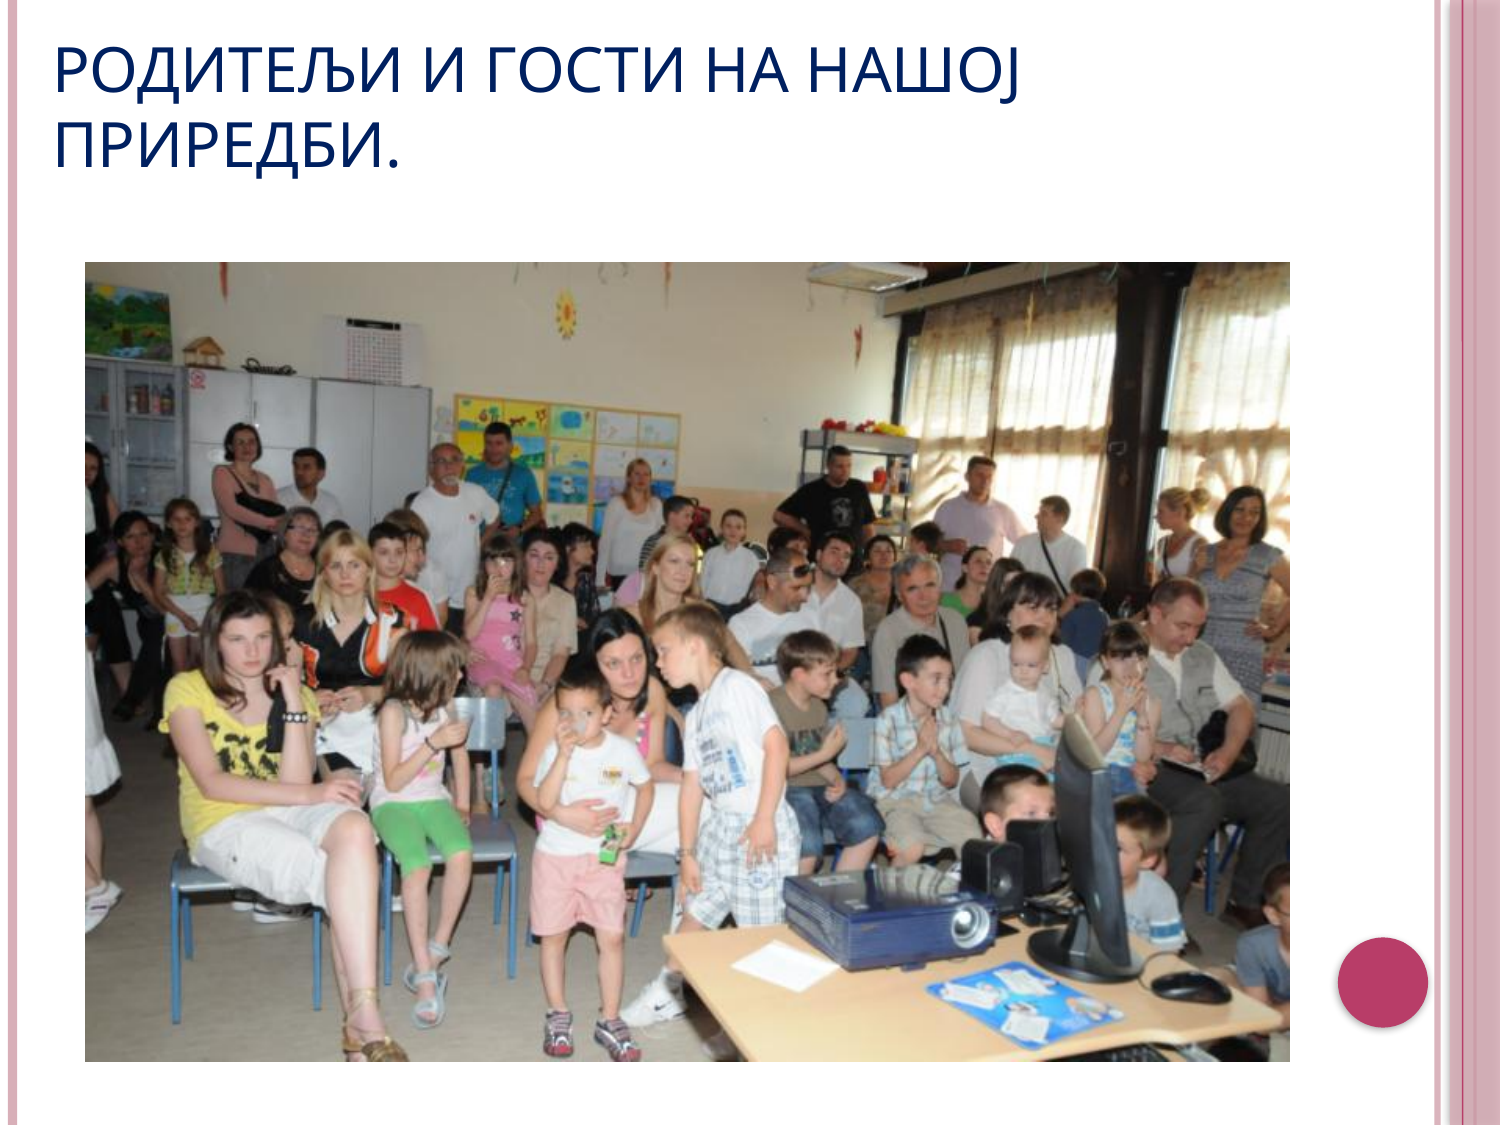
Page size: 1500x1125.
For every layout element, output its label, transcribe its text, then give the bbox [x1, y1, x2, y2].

title Родитељи и гости на нашој приредби. [37, 0, 1313, 188]
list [85, 261, 1290, 1063]
